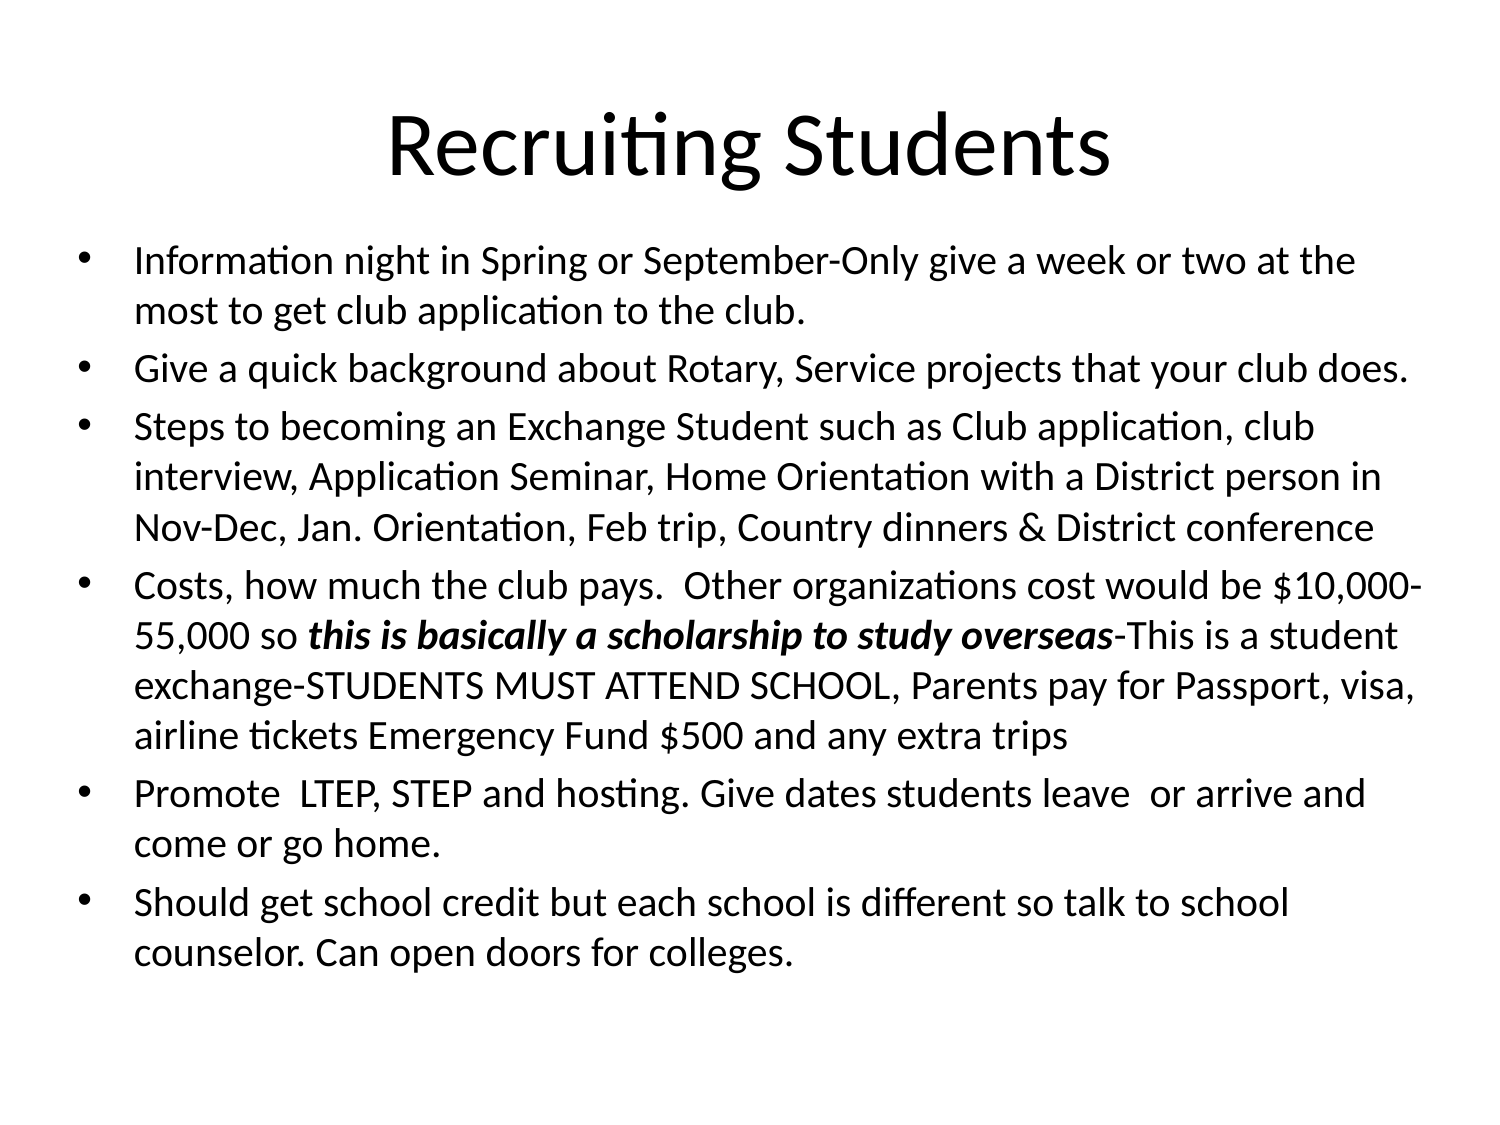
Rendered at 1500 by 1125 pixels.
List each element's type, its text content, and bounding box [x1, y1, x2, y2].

title Recruiting Students [75, 45, 1425, 224]
list Information night in Spring or September-Only give a week or two at the most to get club application to the club. Give a quick background about Rotary, Service projects that your club does. Steps to becoming an Exchange Student such as Club application, club interview, Application Seminar, Home Orientation with a District person in Nov-Dec, Jan. Orientation, Feb trip, Country dinners & District conference Costs, how much the club pays. Other organizations cost would be $10,000-55,000 so this is basically a scholarship to study overseas-This is a student exchange-STUDENTS MUST ATTEND SCHOOL, Parents pay for Passport, visa, airline tickets Emergency Fund $500 and any extra trips Promote LTEP, STEP and hosting. Give dates students leave or arrive and come or go home. Should get school credit but each school is different so talk to school counselor. Can open doors for colleges. [62, 224, 1463, 1050]
